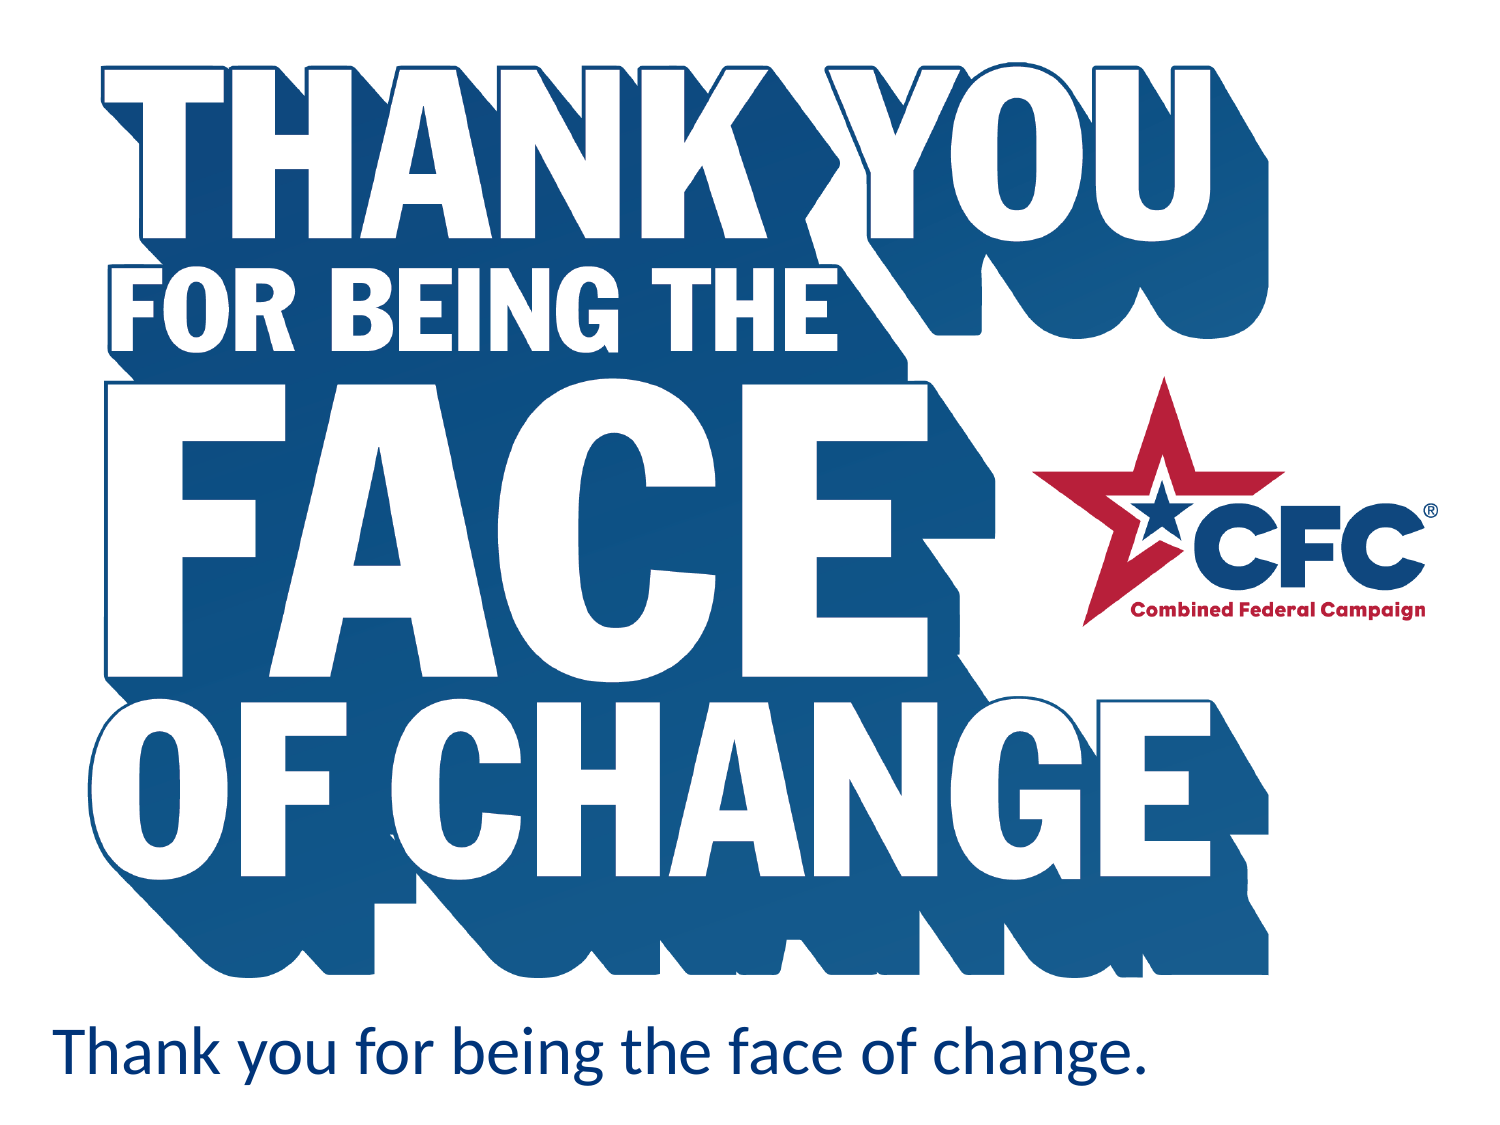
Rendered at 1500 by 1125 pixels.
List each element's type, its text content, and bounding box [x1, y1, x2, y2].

picture [87, 62, 1438, 961]
title Thank you for being the face of change. [37, 961, 1438, 1125]
